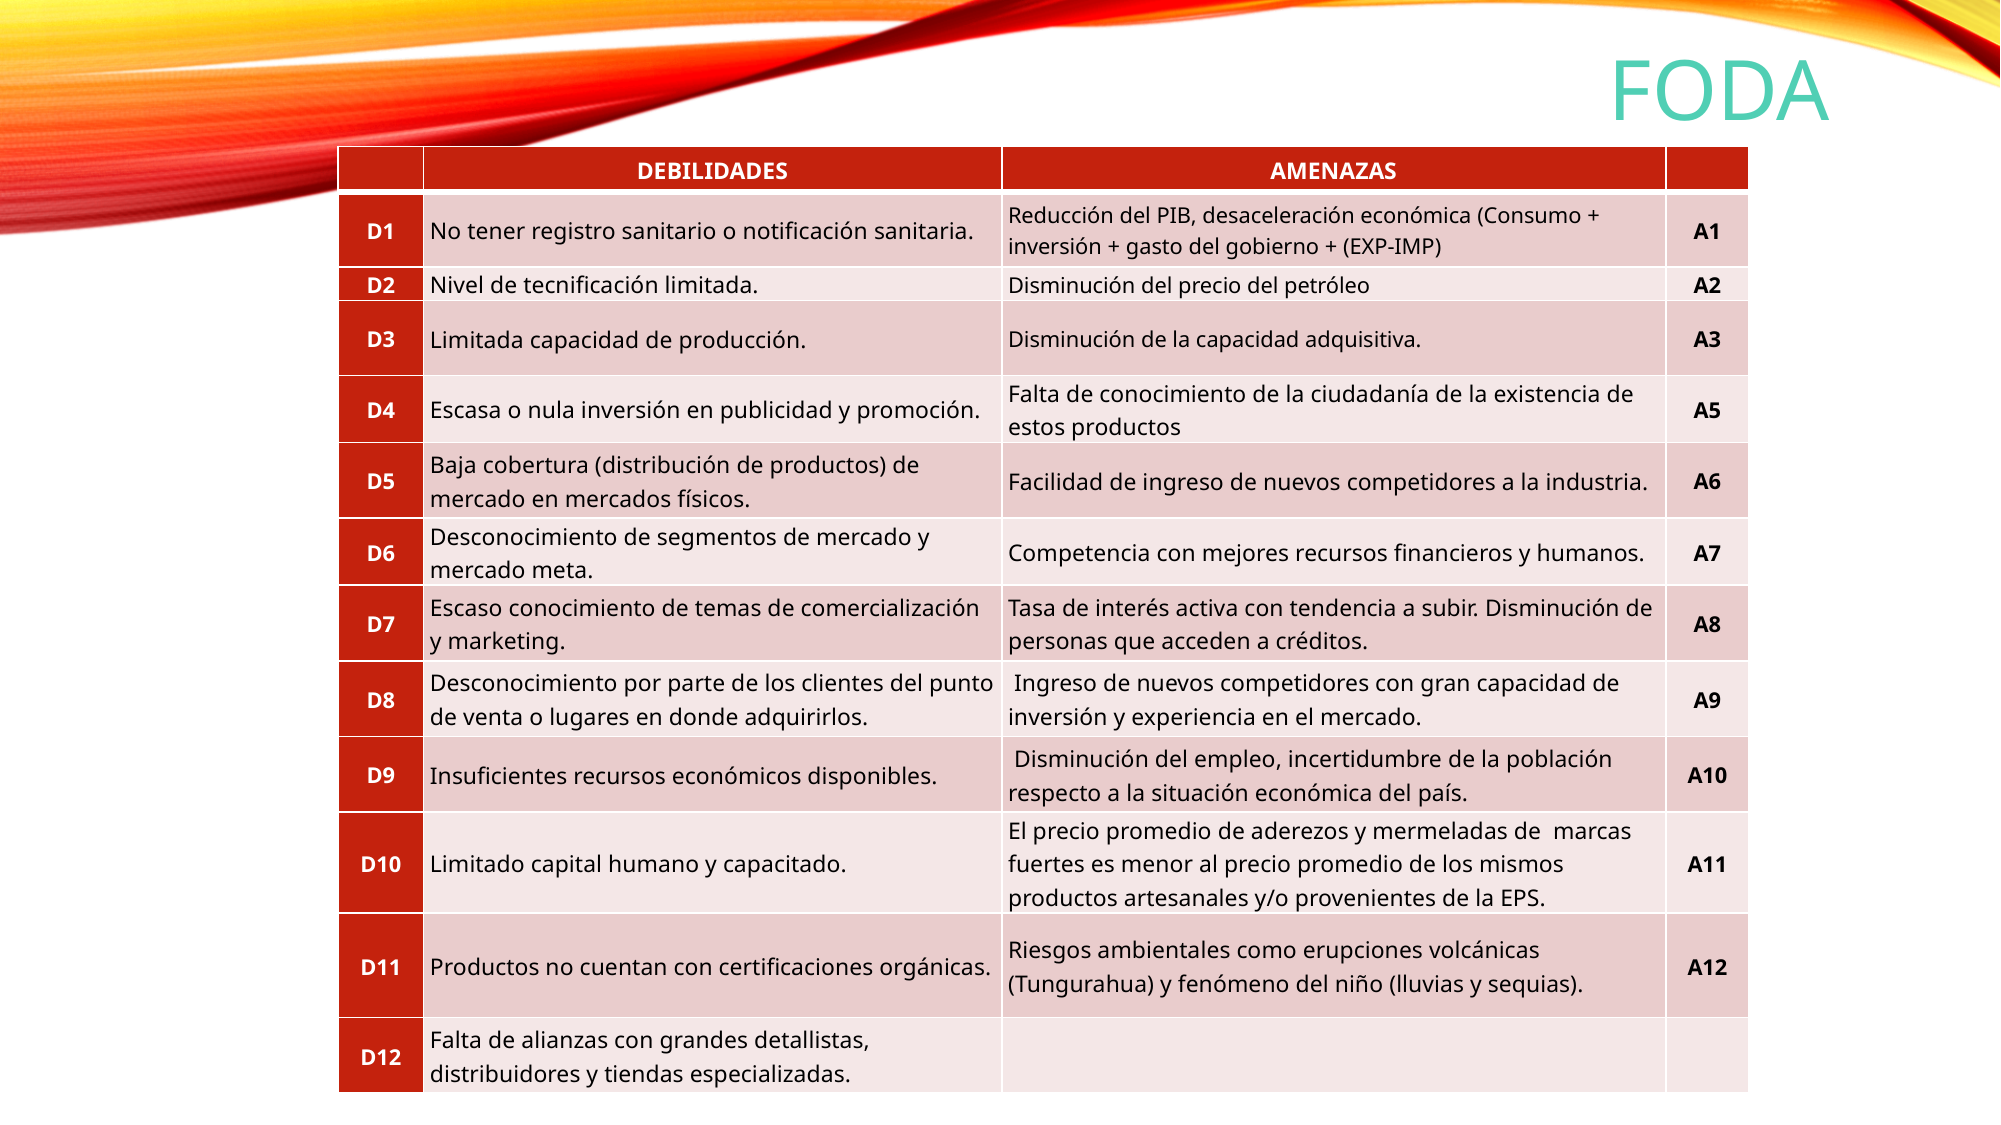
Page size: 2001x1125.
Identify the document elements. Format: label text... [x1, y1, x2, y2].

table_cell Facilidad de ingreso de nuevos competidores a la industria. [1003, 443, 1665, 517]
text_box FODA [1381, 29, 1845, 150]
table_cell Nivel de tecnificación limitada. [424, 268, 1001, 300]
table_cell Falta de conocimiento de la ciudadanía de la existencia de estos productos [1003, 376, 1665, 442]
table_cell D1 [339, 195, 423, 266]
table_cell Disminución del precio del petróleo [1003, 268, 1665, 300]
table_cell A12 [1667, 914, 1748, 1017]
table_cell Riesgos ambientales como erupciones volcánicas (Tungurahua) y fenómeno del niño (lluvias y sequias). [1003, 914, 1665, 1017]
table_cell A1 [1667, 195, 1748, 266]
table_cell Limitada capacidad de producción. [424, 301, 1001, 375]
table_cell D10 [339, 813, 423, 912]
table_cell Tasa de interés activa con tendencia a subir. Disminución de personas que acceden a créditos. [1003, 586, 1665, 660]
table_cell Limitado capital humano y capacitado. [424, 813, 1001, 912]
table_cell D3 [339, 301, 423, 375]
table_cell Disminución de la capacidad adquisitiva. [1003, 301, 1665, 375]
picture [0, 0, 2000, 237]
table_cell Desconocimiento de segmentos de mercado y mercado meta. [424, 519, 1001, 584]
table_cell A11 [1667, 813, 1748, 912]
table_header [339, 147, 423, 189]
table_cell El precio promedio de aderezos y mermeladas de marcas fuertes es menor al precio promedio de los mismos productos artesanales y/o provenientes de la EPS. [1003, 813, 1665, 912]
table_cell A2 [1667, 268, 1748, 300]
table_header DEBILIDADES [424, 147, 1001, 189]
table_cell No tener registro sanitario o notificación sanitaria. [424, 195, 1001, 266]
table_cell Competencia con mejores recursos financieros y humanos. [1003, 519, 1665, 584]
table_cell D6 [339, 519, 423, 584]
table_cell D8 [339, 662, 423, 736]
table_cell A7 [1667, 519, 1748, 584]
table_cell Desconocimiento por parte de los clientes del punto de venta o lugares en donde adquirirlos. [424, 662, 1001, 736]
table_cell A5 [1667, 376, 1748, 442]
table_cell Insuficientes recursos económicos disponibles. [424, 737, 1001, 811]
table_cell [1003, 1018, 1665, 1092]
table_cell D12 [339, 1018, 423, 1092]
table_header AMENAZAS [1003, 147, 1665, 189]
table_cell Ingreso de nuevos competidores con gran capacidad de inversión y experiencia en el mercado. [1003, 662, 1665, 736]
table_cell A9 [1667, 662, 1748, 736]
table_cell D9 [339, 737, 423, 811]
table_cell Falta de alianzas con grandes detallistas, distribuidores y tiendas especializadas. [424, 1018, 1001, 1092]
table_cell D5 [339, 443, 423, 517]
table_cell Escasa o nula inversión en publicidad y promoción. [424, 376, 1001, 442]
table_cell D2 [339, 268, 423, 300]
table_cell A6 [1667, 443, 1748, 517]
table_cell Reducción del PIB, desaceleración económica (Consumo + inversión + gasto del gobierno + (EXP-IMP) [1003, 195, 1665, 266]
table_cell D7 [339, 586, 423, 660]
table_cell A10 [1667, 737, 1748, 811]
table_cell Disminución del empleo, incertidumbre de la población respecto a la situación económica del país. [1003, 737, 1665, 811]
table_cell A8 [1667, 586, 1748, 660]
table_header [1667, 150, 1748, 189]
table_cell D4 [339, 376, 423, 442]
table_cell A3 [1667, 301, 1748, 375]
table_cell Escaso conocimiento de temas de comercialización y marketing. [424, 586, 1001, 660]
table_cell Productos no cuentan con certificaciones orgánicas. [424, 914, 1001, 1017]
table_cell D11 [339, 914, 423, 1017]
table_cell Baja cobertura (distribución de productos) de mercado en mercados físicos. [424, 443, 1001, 517]
table_cell [1667, 1018, 1748, 1092]
